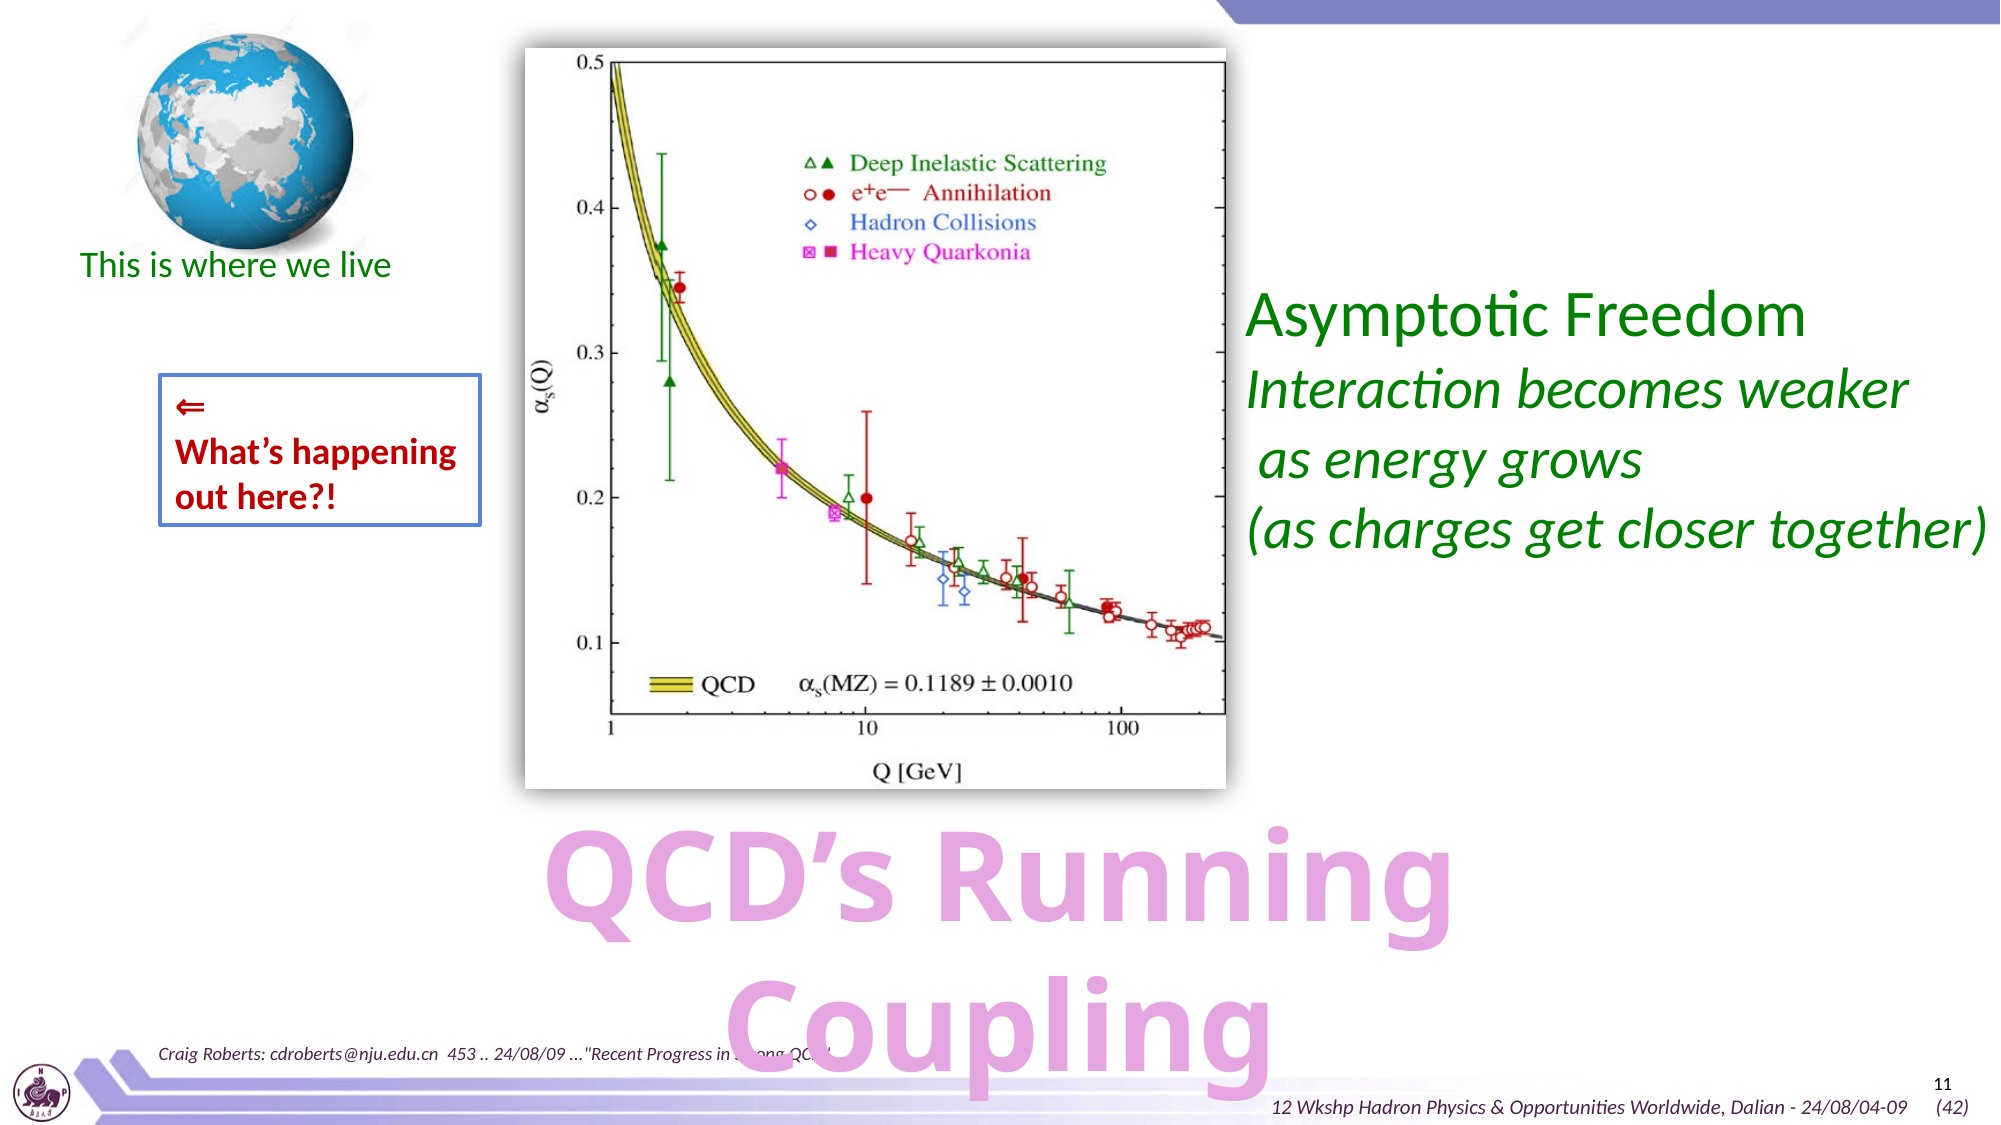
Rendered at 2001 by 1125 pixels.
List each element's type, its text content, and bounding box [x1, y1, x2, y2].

picture [0, 0, 2000, 271]
text_box ⇐ What’s happening out here?! [158, 373, 482, 527]
title QCD’s Running Coupling [249, 788, 1751, 1013]
footer Craig Roberts: cdroberts@nju.edu.cn 453 .. 24/08/09 ..."Recent Progress in Strong QCD" [143, 1034, 1444, 1073]
picture [524, 48, 1226, 790]
text_box This is where we live [65, 232, 408, 293]
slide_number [1255, 1085, 1993, 1125]
picture [0, 1042, 2000, 1125]
slide_number 11 [1883, 1064, 1968, 1085]
text_box Asymptotic Freedom Interaction becomes weaker as energy grows (as charges get closer together) [1230, 262, 2000, 568]
